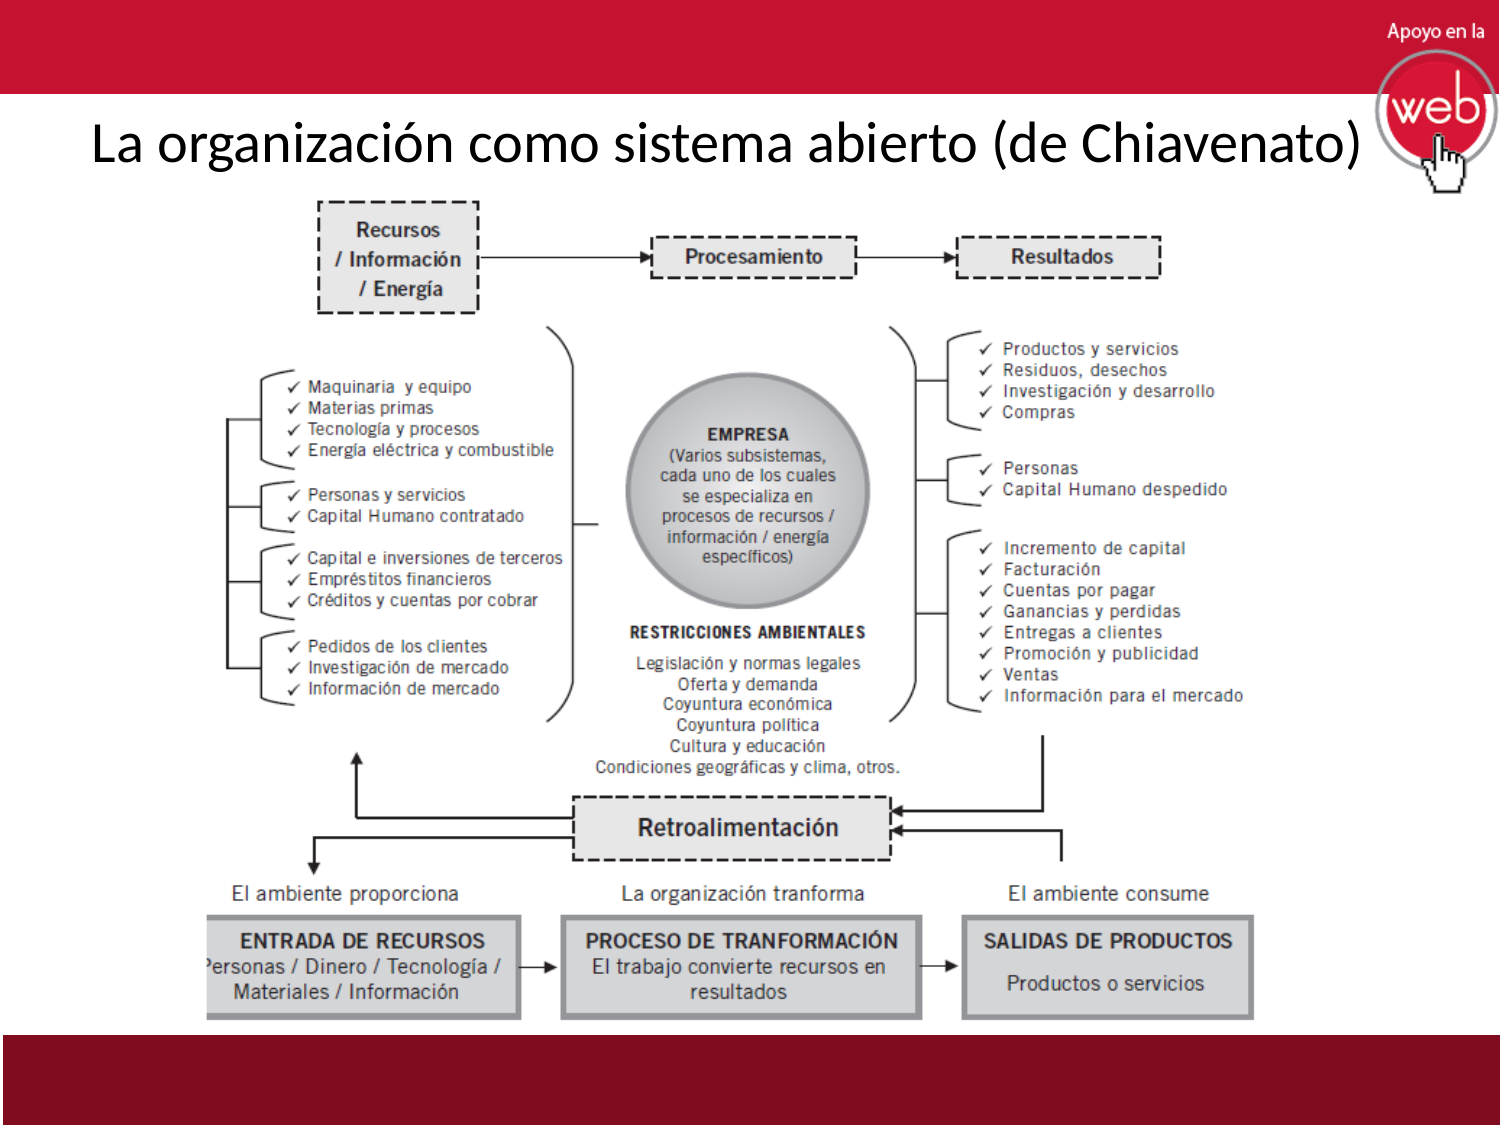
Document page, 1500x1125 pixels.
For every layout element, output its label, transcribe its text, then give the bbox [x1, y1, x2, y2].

title La organización como sistema abierto (de Chiavenato) [53, 45, 1404, 233]
picture [0, 0, 1500, 1125]
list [206, 184, 1259, 1021]
